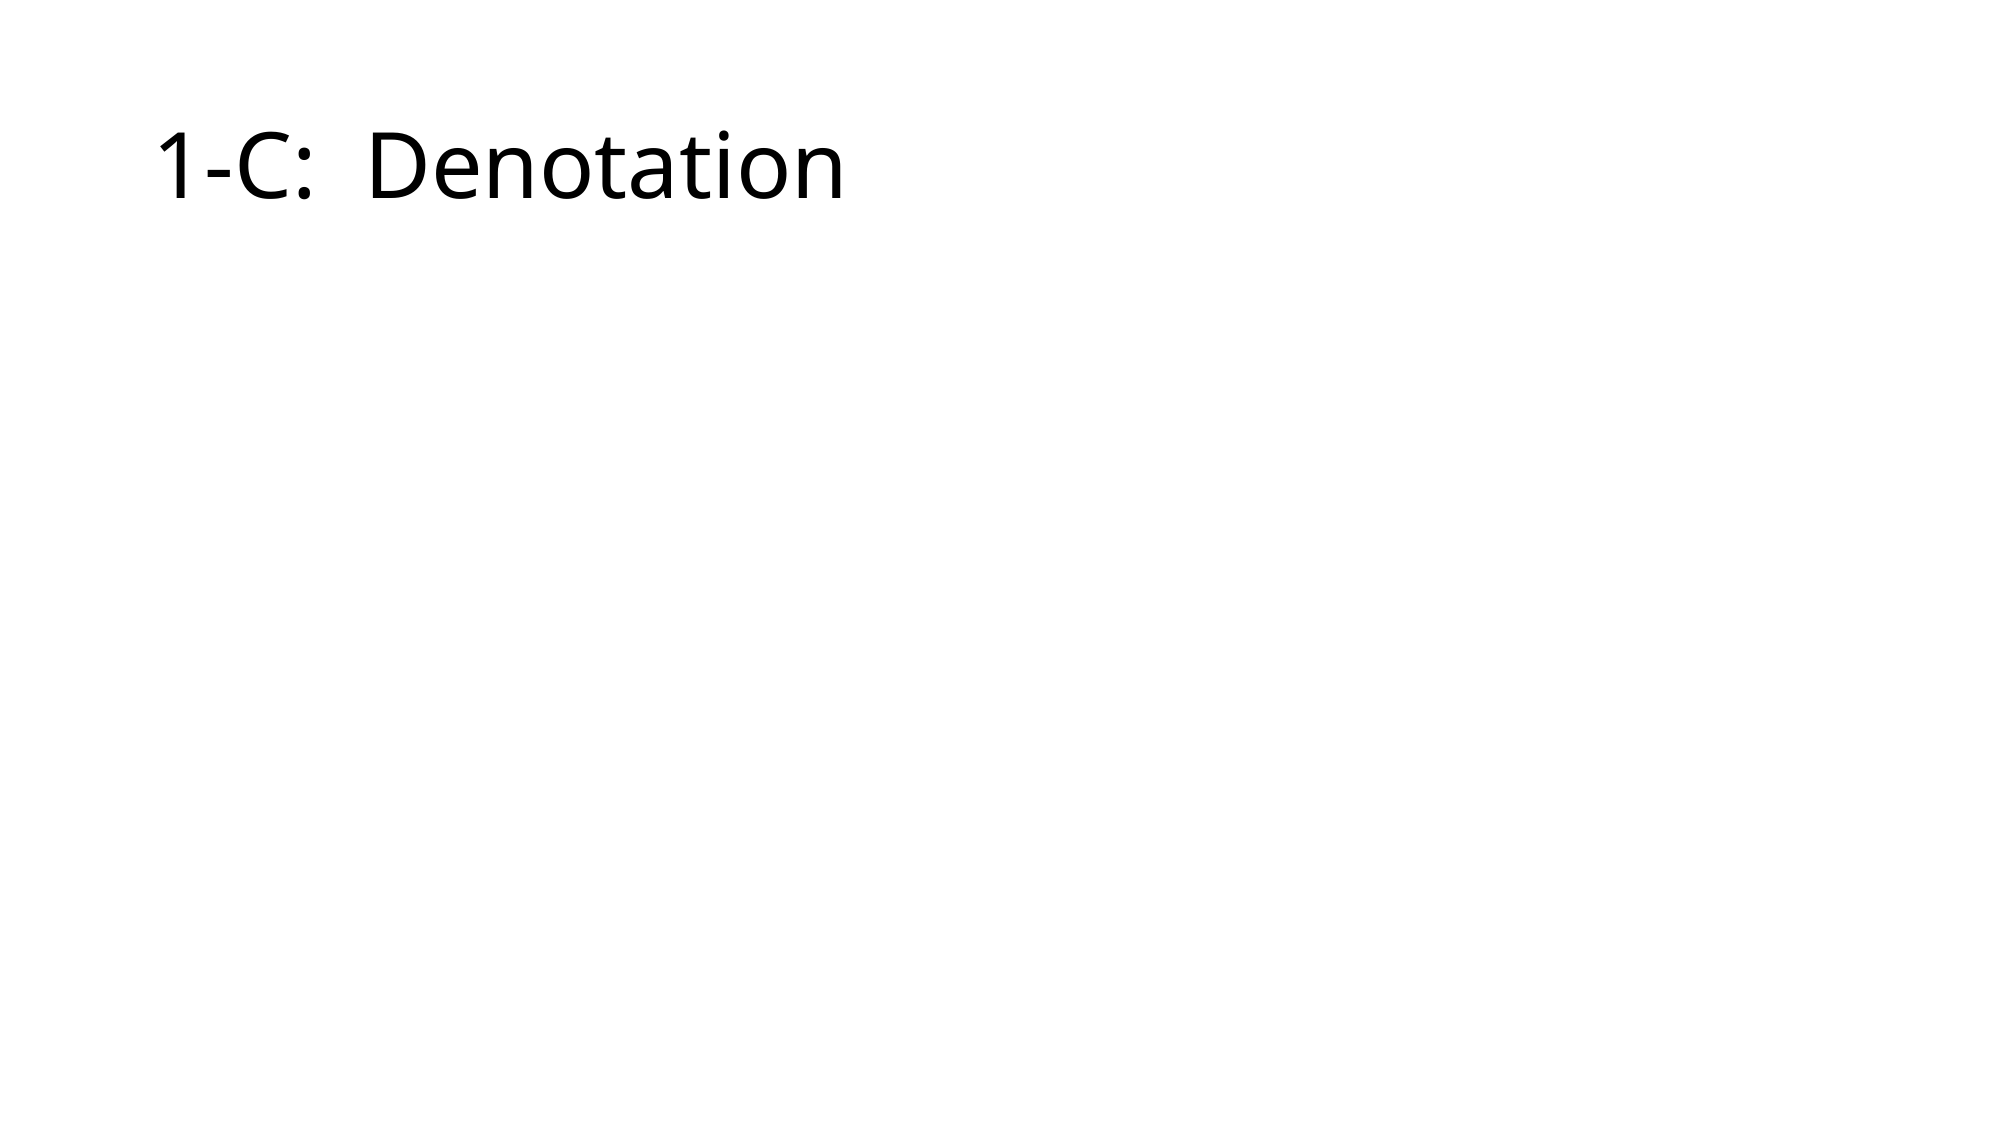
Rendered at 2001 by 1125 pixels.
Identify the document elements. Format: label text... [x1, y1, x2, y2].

title 1-C: Denotation [137, 59, 1863, 278]
